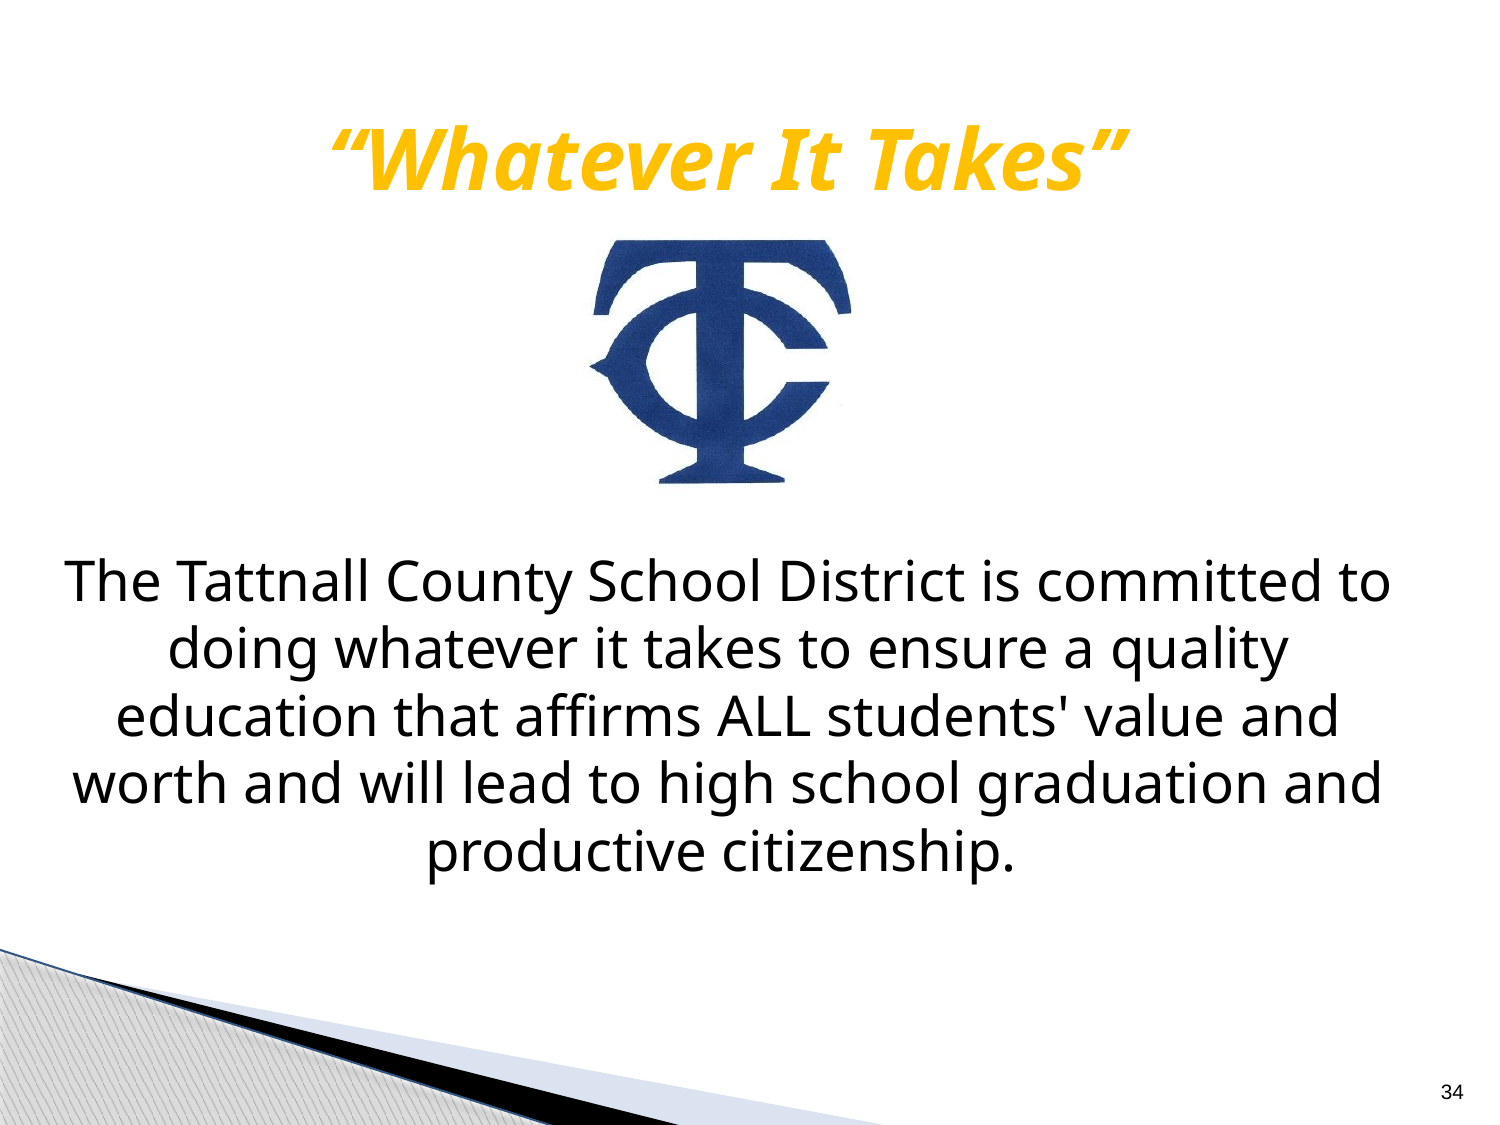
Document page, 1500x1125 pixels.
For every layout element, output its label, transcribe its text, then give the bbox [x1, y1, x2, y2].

list The Tattnall County School District is committed to doing whatever it takes to ensure a quality education that affirms ALL students' value and worth and will lead to high school graduation and productive citizenship. [25, 537, 1414, 938]
slide_number 34 [1418, 1051, 1479, 1112]
picture [582, 224, 857, 496]
title “Whatever It Takes” [312, 62, 1188, 250]
